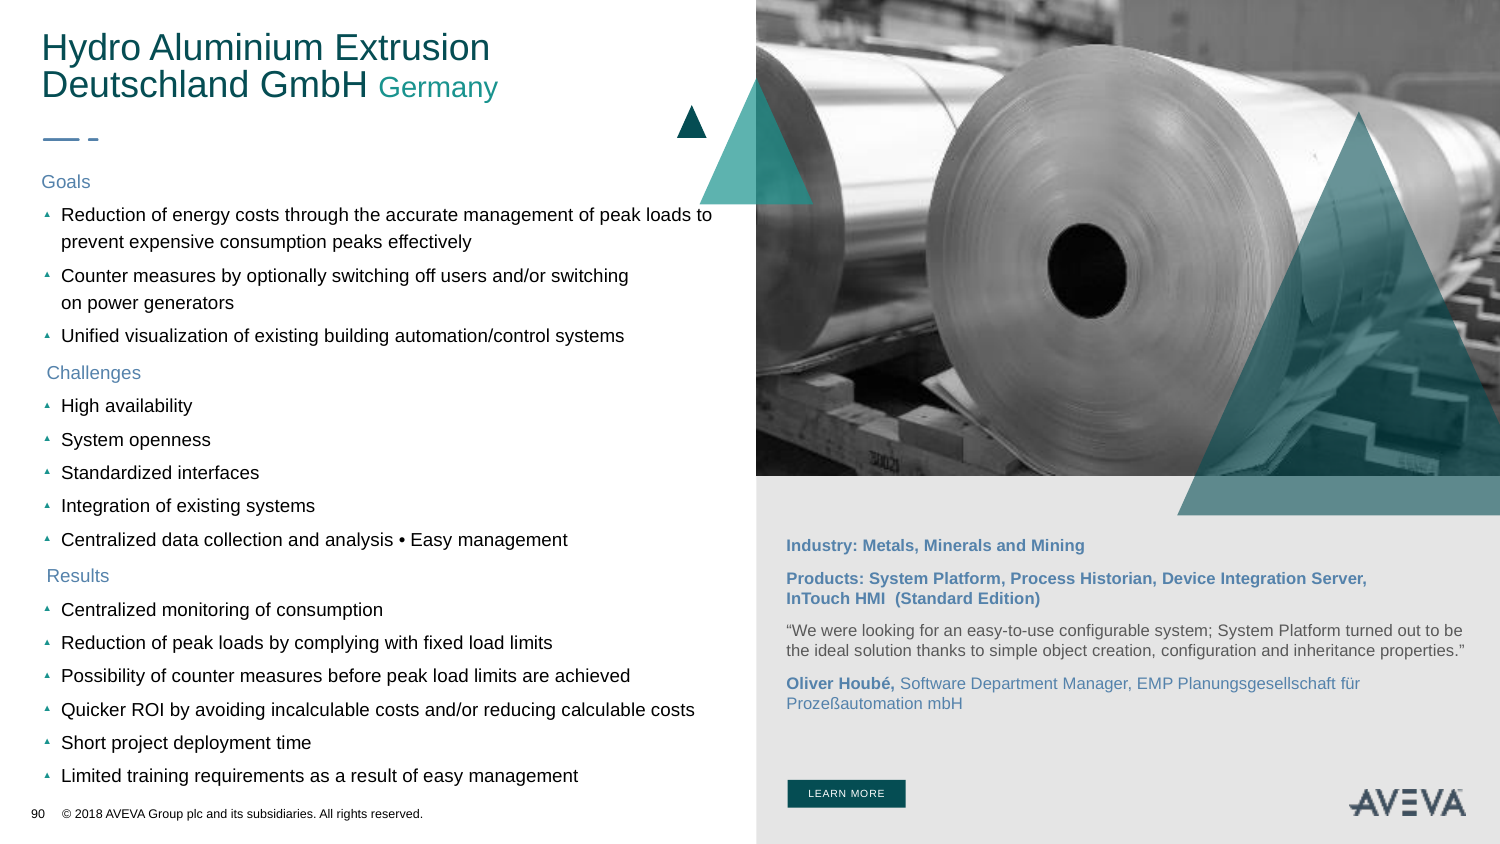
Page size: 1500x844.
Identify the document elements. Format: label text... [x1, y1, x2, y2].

text_box LEARN MORE [787, 779, 907, 809]
picture [755, 0, 1500, 77]
list Industry: Metals, Minerals and Mining Products: System Platform, Process Historian, Device Integration Server, InTouch HMI (Standard Edition) “We were looking for an easy-to-use configurable system; System Platform turned out to be the ideal solution thanks to simple object creation, configuration and inheritance properties.” Oliver Houbé, Software Department Manager, EMP Planungsgesellschaft für Prozeßautomation mbH [756, 516, 1500, 844]
list Hydro Aluminium Extrusion Deutschland GmbH Germany [41, 30, 657, 127]
footer © 2018 AVEVA Group plc and its subsidiaries. All rights reserved. [62, 806, 946, 829]
list Goals Reduction of energy costs through the accurate management of peak loads to prevent expensive consumption peaks effectively Counter measures by optionally switching off users and/or switching on power generators Unified visualization of existing building automation/control systems Challenges High availability System openness Standardized interfaces Integration of existing systems Centralized data collection and analysis • Easy management Results Centralized monitoring of consumption Reduction of peak loads by complying with fixed load limits Possibility of counter measures before peak load limits are achieved Quicker ROI by avoiding incalculable costs and/or reducing calculable costs Short project deployment time Limited training requirements as a result of easy management [41, 165, 736, 726]
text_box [676, 77, 1500, 516]
